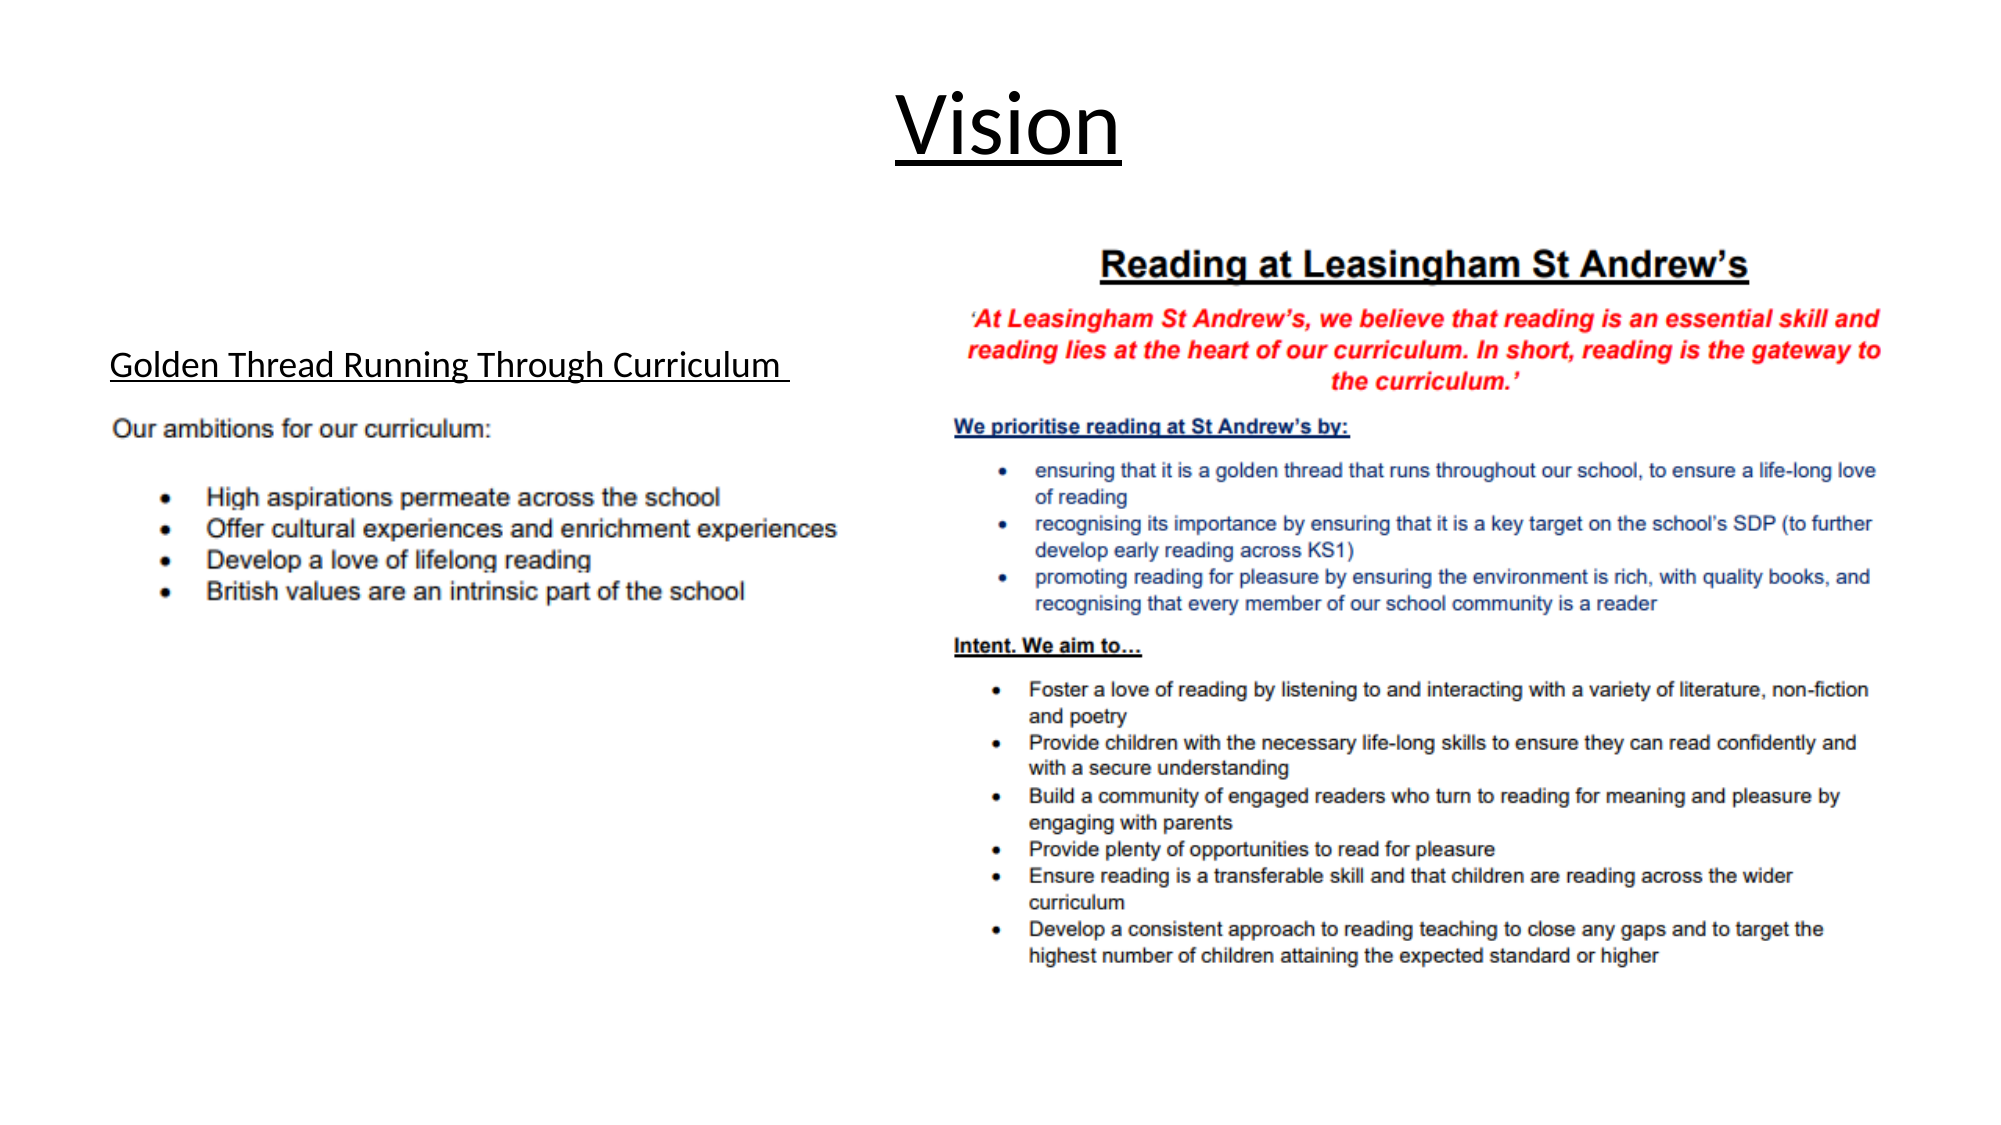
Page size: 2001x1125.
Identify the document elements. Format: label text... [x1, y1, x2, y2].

picture [86, 393, 873, 624]
picture [903, 235, 1906, 977]
text_box Golden Thread Running Through Curriculum [94, 332, 842, 393]
text_box Vision [406, 55, 1620, 180]
